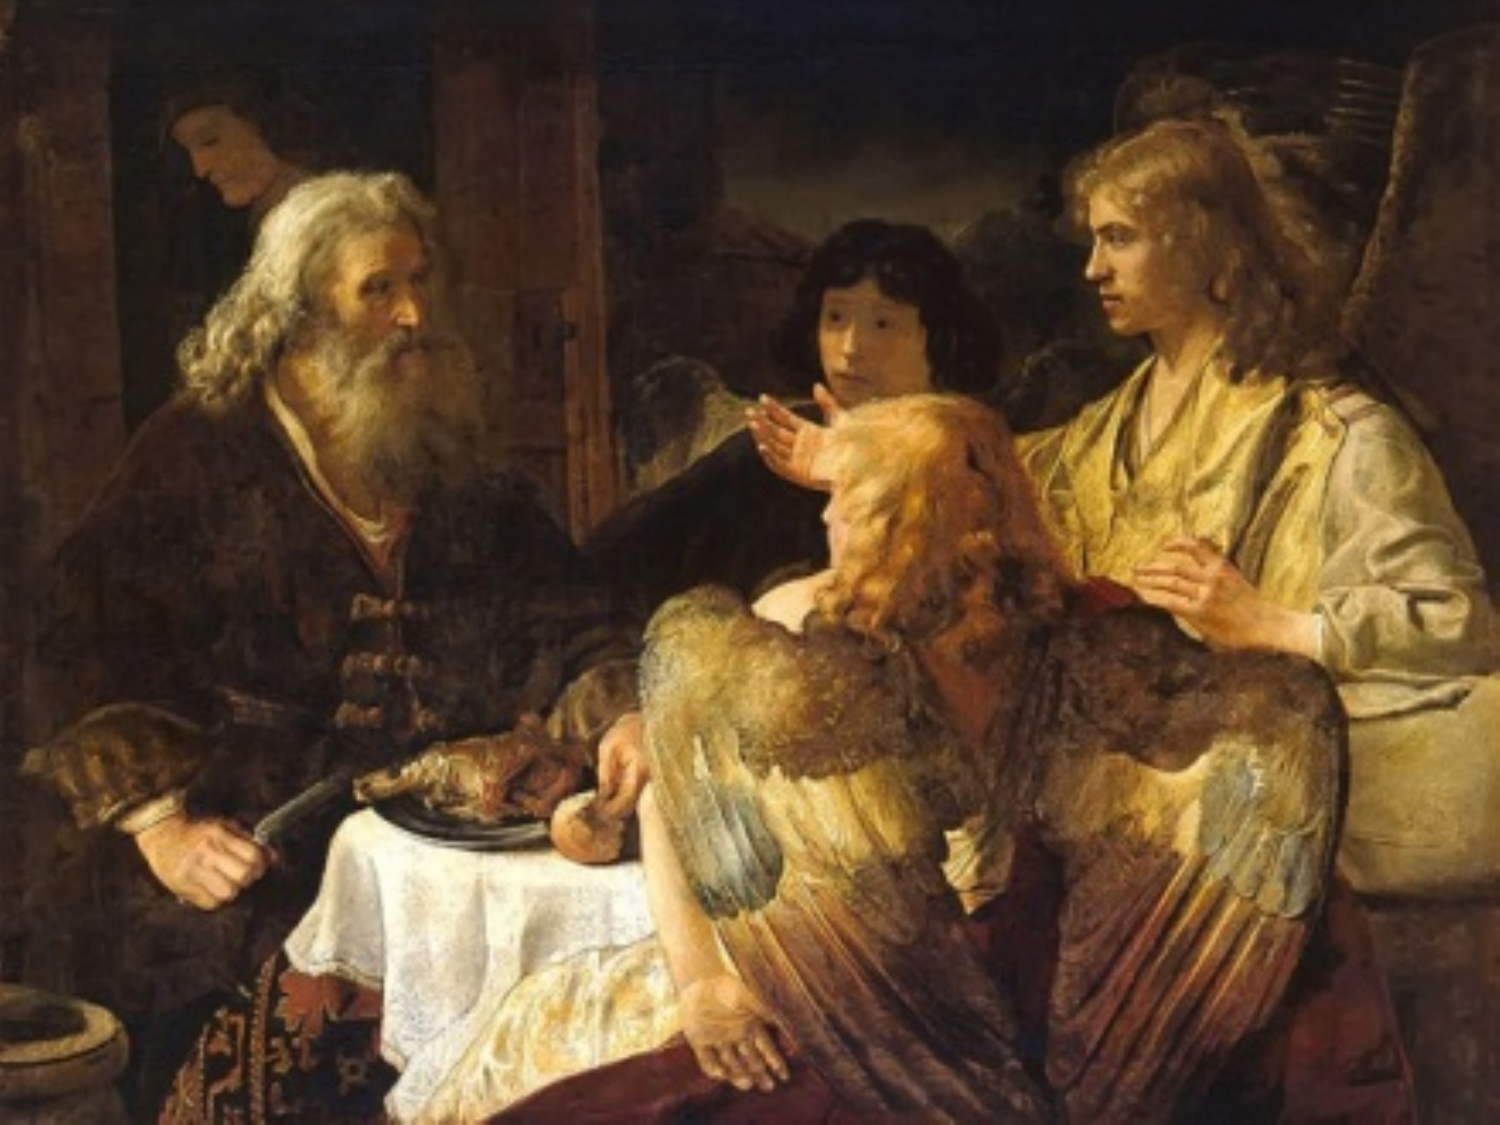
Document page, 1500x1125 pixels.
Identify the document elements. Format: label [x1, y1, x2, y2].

list [0, 0, 1500, 1125]
